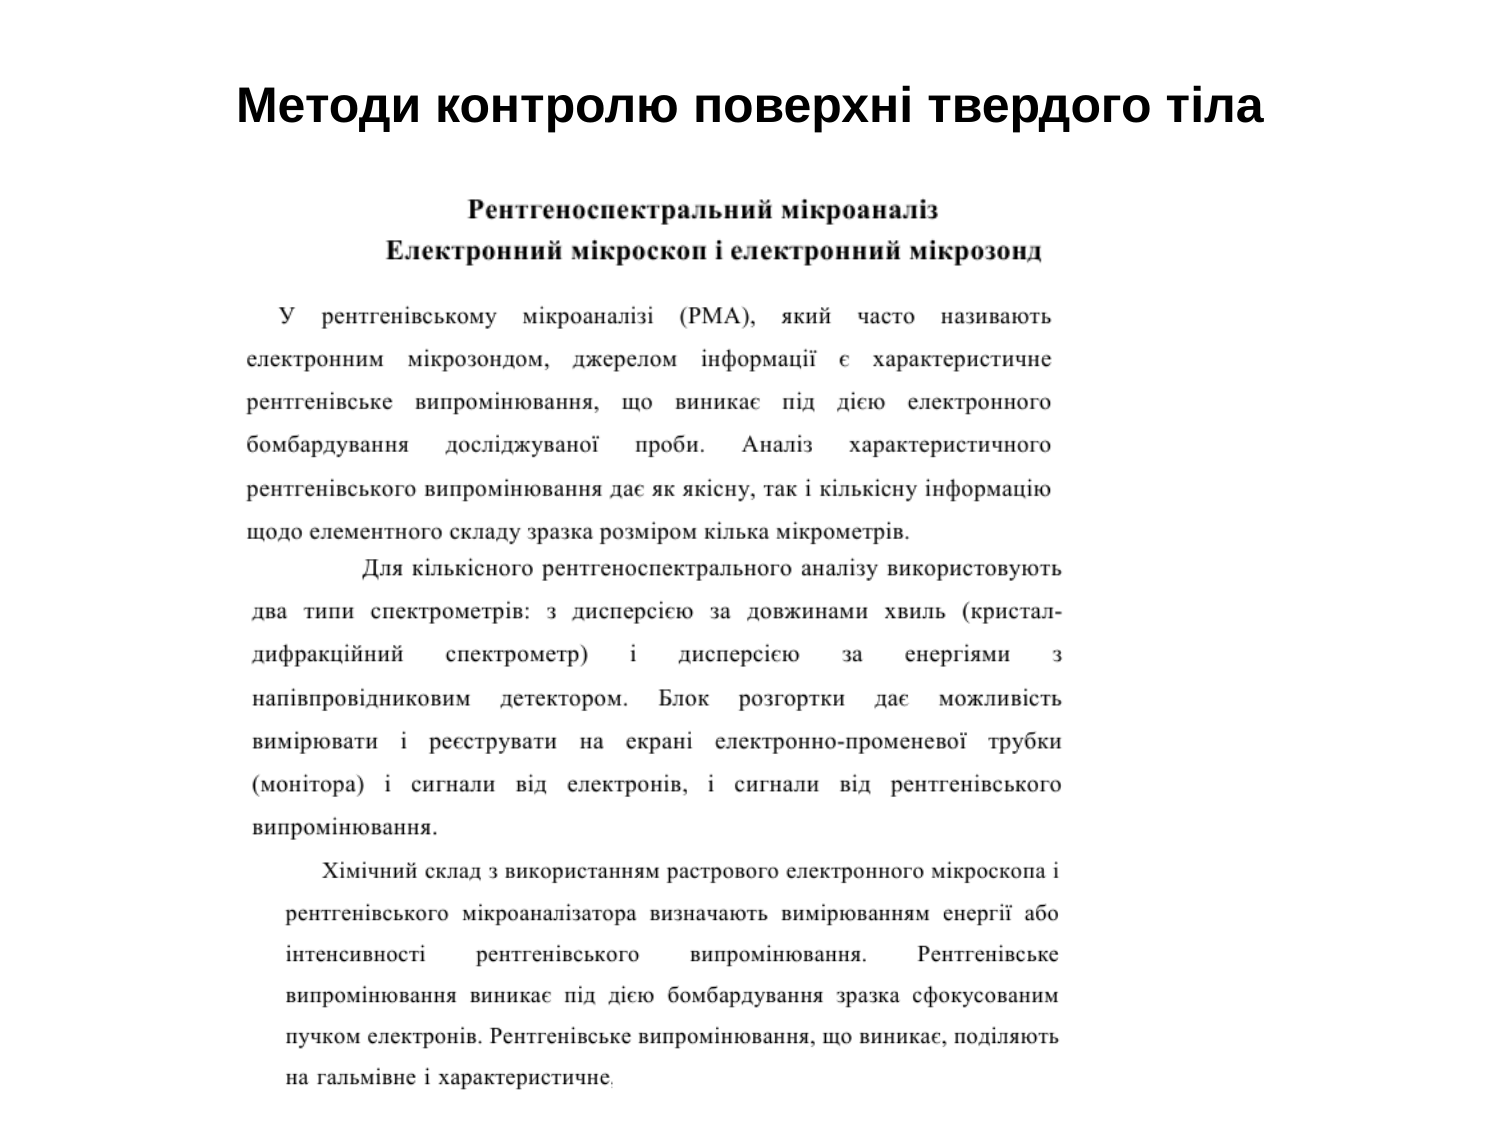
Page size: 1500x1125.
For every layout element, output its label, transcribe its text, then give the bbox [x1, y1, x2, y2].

picture [218, 184, 1093, 1092]
title Методи контролю поверхні твердого тіла [74, 44, 1426, 162]
